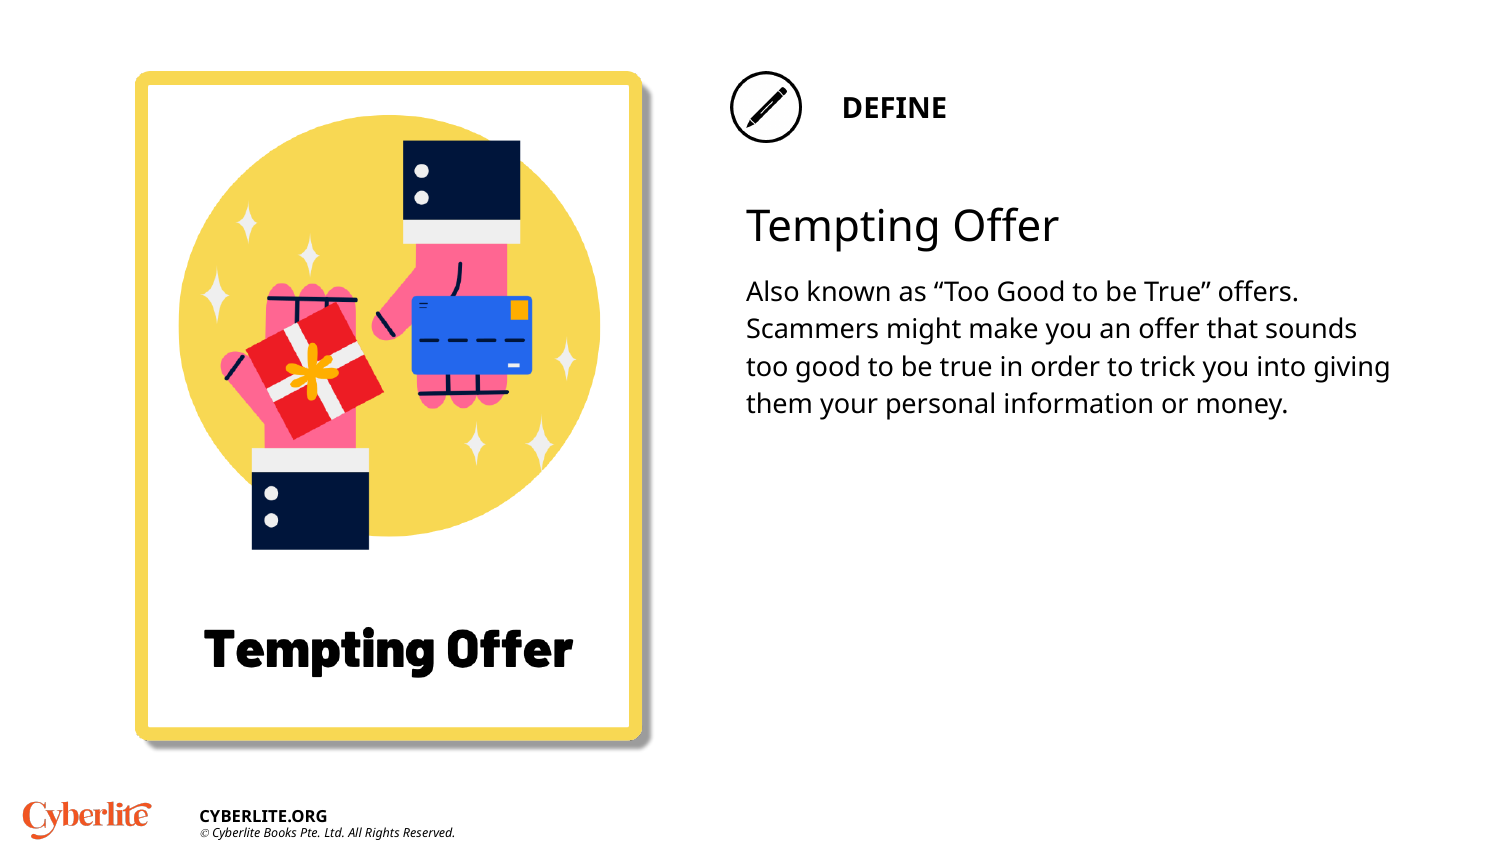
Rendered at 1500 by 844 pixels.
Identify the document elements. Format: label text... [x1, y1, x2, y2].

picture [134, 71, 643, 741]
list Also known as “Too Good to be True” offers. Scammers might make you an offer that sounds too good to be true in order to trick you into giving them your personal information or money. [730, 254, 1416, 494]
title DEFINE [826, 74, 1417, 140]
picture [12, 792, 162, 844]
picture [730, 71, 802, 143]
title Tempting Offer [730, 161, 1435, 233]
